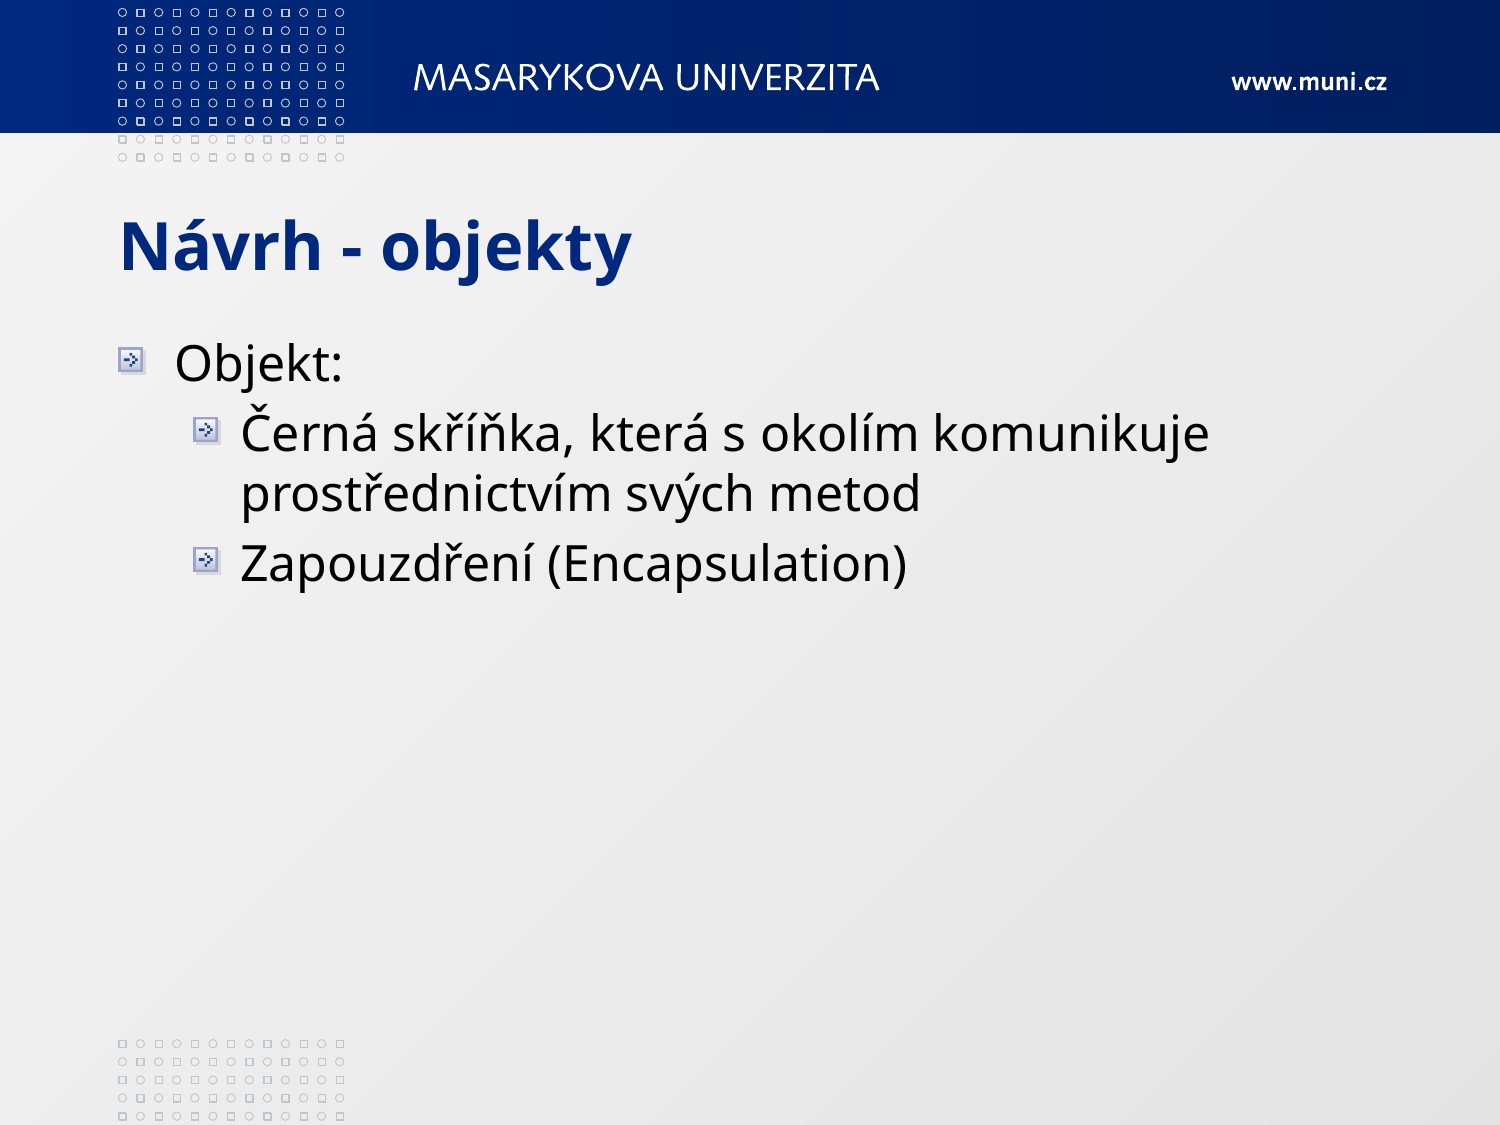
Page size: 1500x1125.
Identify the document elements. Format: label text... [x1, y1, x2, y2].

title Návrh - objekty [117, 184, 1403, 292]
list Objekt: Černá skříňka, která s okolím komunikuje prostřednictvím svých metod Zapouzdření (Encapsulation) [117, 330, 1470, 1007]
